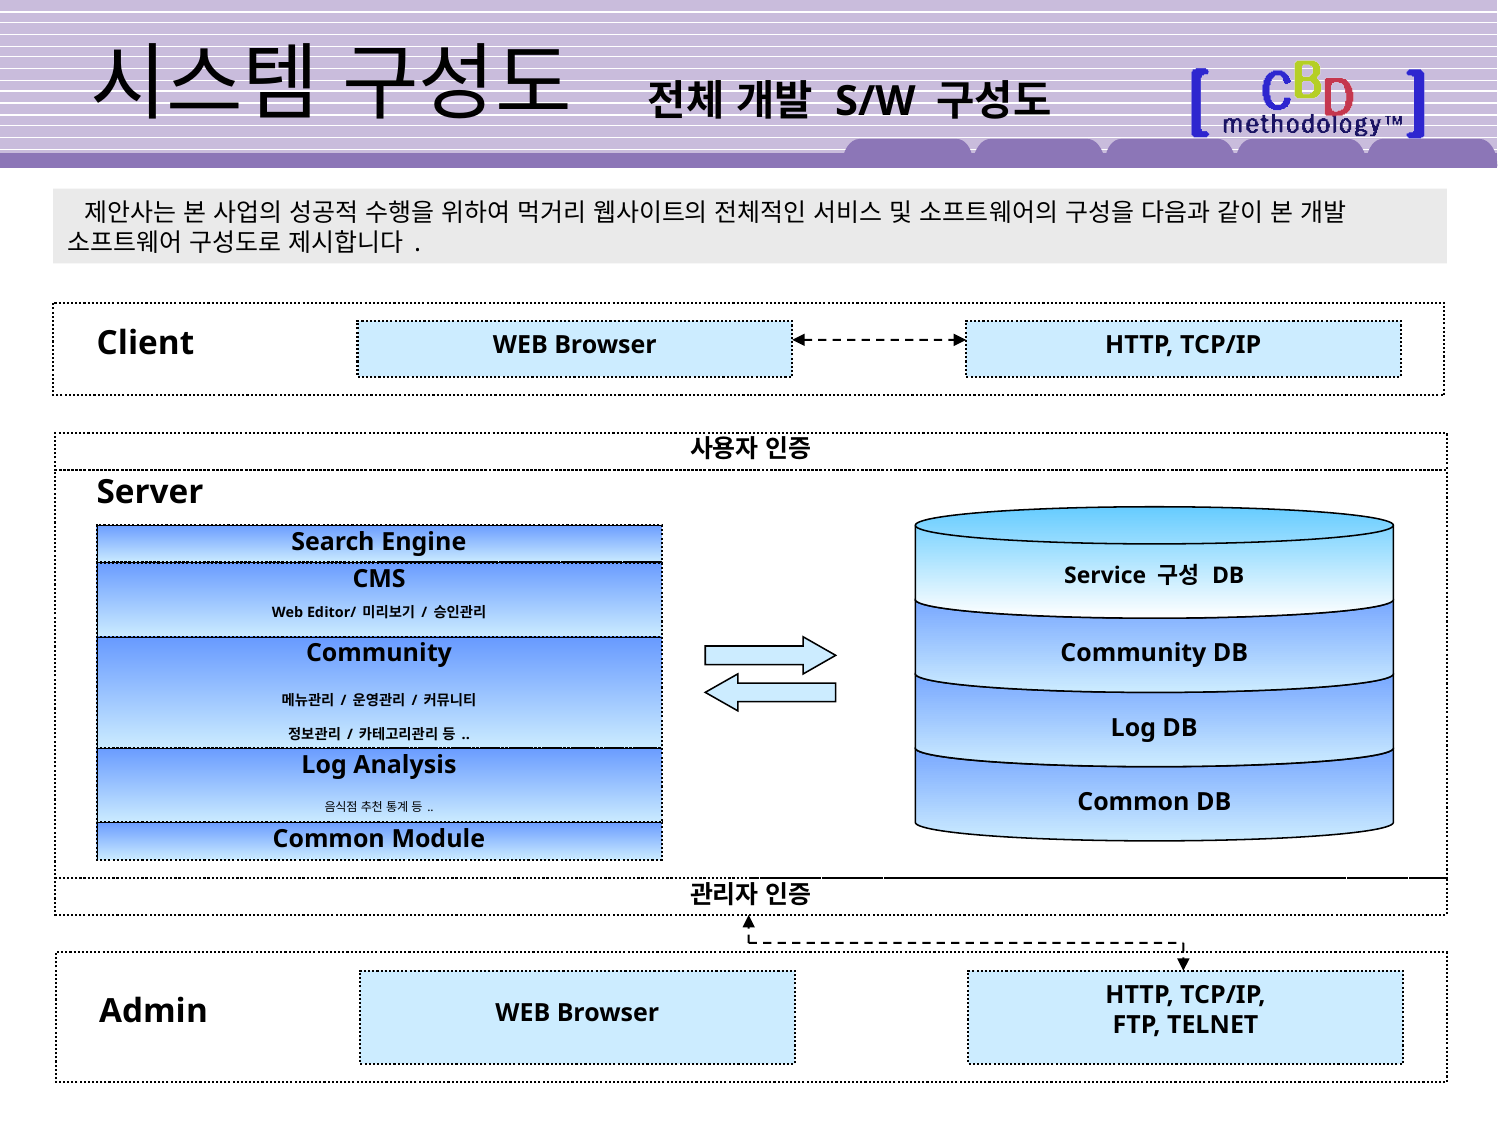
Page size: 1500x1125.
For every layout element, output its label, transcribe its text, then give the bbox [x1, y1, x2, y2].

text_box 전체 개발 S/W 구성도 [633, 66, 1067, 132]
picture [1426, 54, 1430, 143]
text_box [52, 302, 1448, 1083]
title 시스템 구성도 [74, 0, 1426, 173]
text_box 제안사는 본 사업의 성공적 수행을 위하여 먹거리 웹사이트의 전체적인 서비스 및 소프트웨어의 구성을 다음과 같이 본 개발 소프트웨어 구성도로 제시합니다. [53, 188, 1447, 264]
